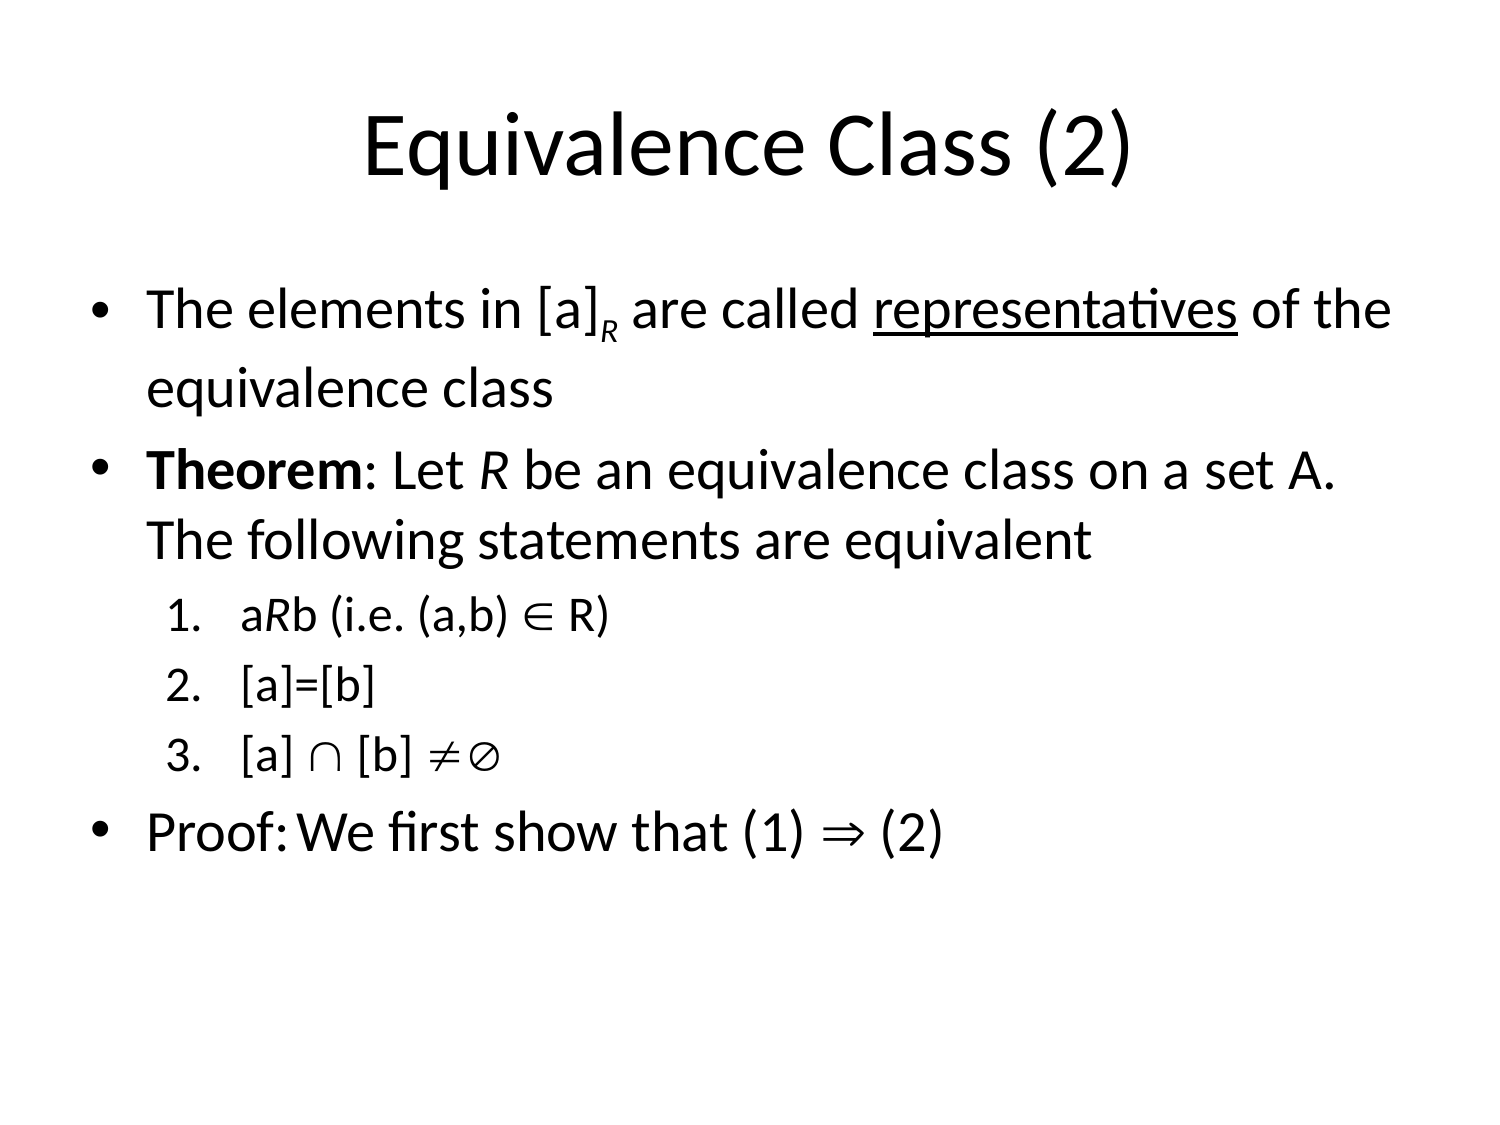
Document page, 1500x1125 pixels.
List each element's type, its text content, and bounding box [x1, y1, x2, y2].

title Equivalence Class (2) [75, 45, 1425, 233]
list The elements in [a]R are called representatives of the equivalence class Theorem: Let R be an equivalence class on a set A. The following statements are equivalent aRb (i.e. (a,b)  R) [a]=[b] [a]  [b]  Proof: We first show that (1)  (2) [75, 262, 1425, 1005]
